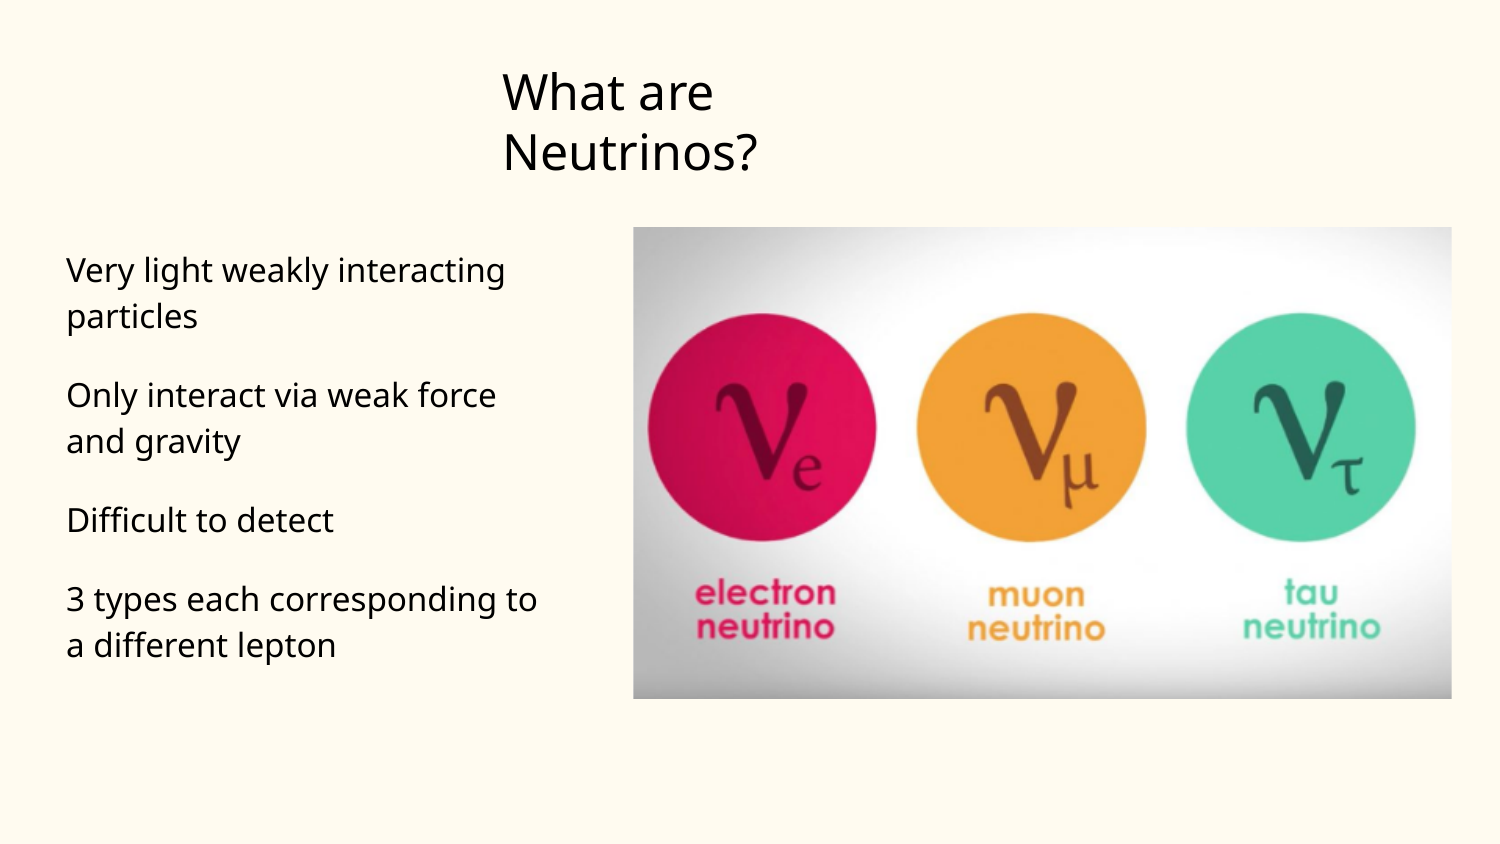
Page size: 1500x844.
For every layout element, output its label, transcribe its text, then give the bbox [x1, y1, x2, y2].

list Very light weakly interacting particles Only interact via weak force and gravity Difficult to detect 3 types each corresponding to a different lepton [51, 227, 556, 750]
title What are Neutrinos? [487, 71, 992, 196]
picture [632, 227, 1452, 700]
